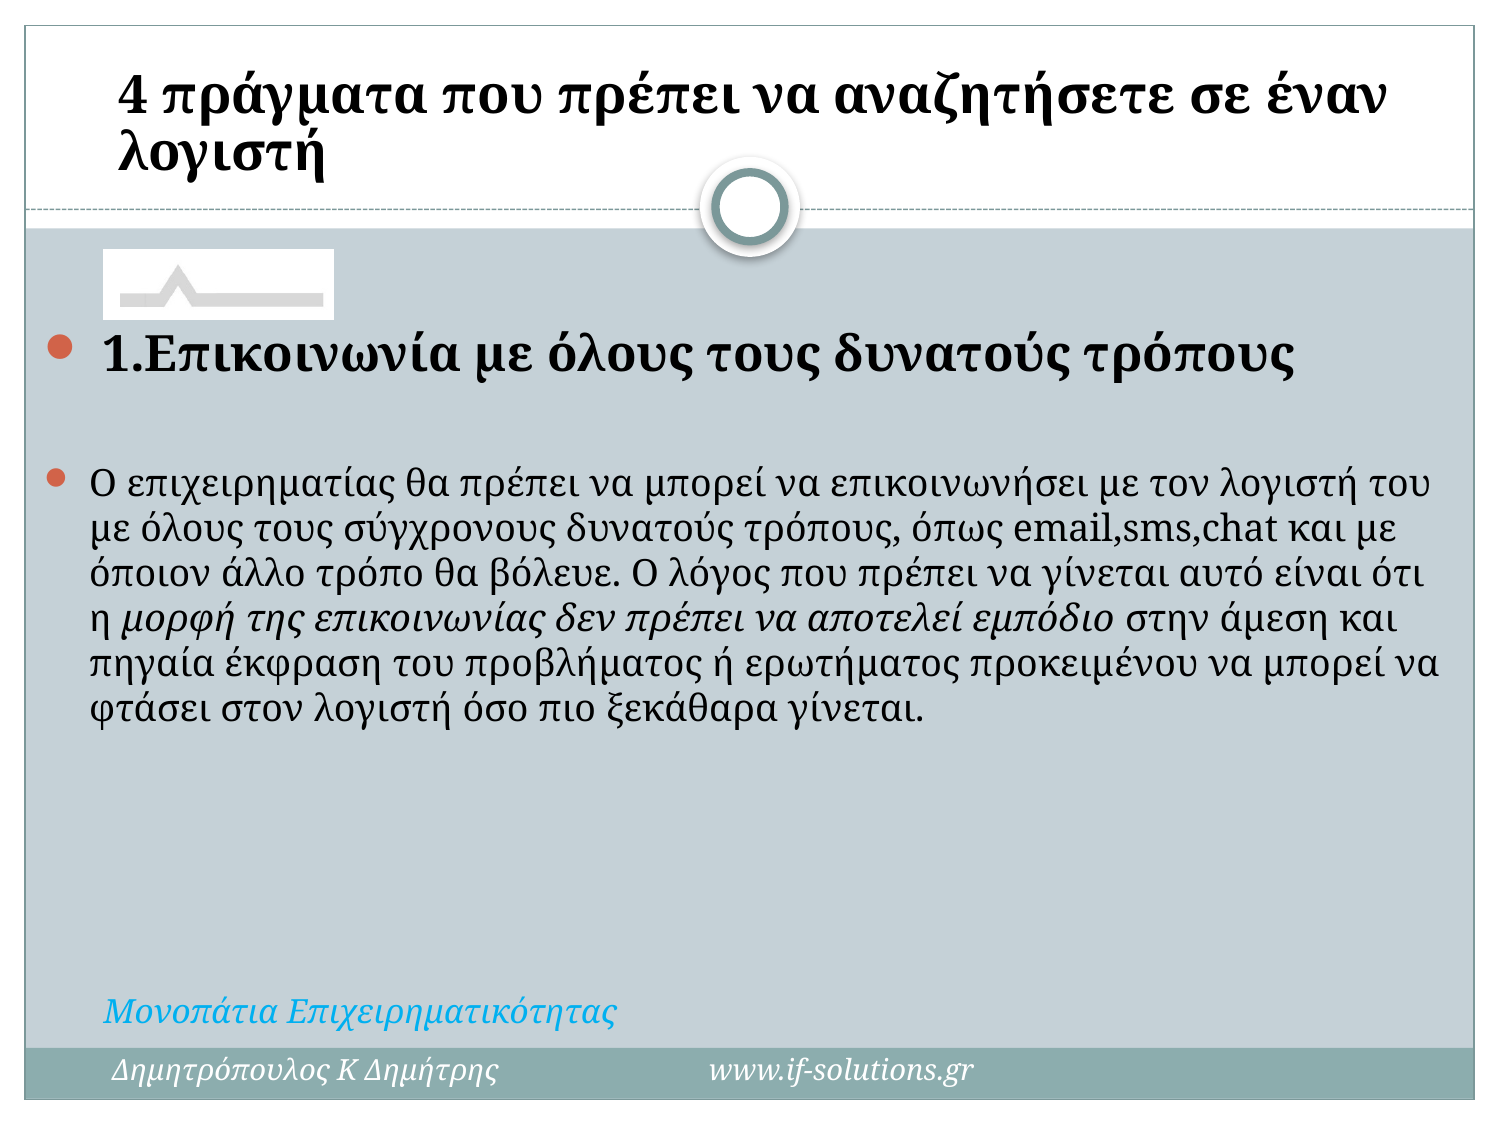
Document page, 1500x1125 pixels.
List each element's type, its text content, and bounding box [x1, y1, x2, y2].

picture [102, 249, 334, 321]
text_box Μονοπάτια Επιχειρηματικότητας Δημητρόπουλος Κ Δημήτρης www.if-solutions.gr [88, 987, 1259, 1125]
list 1.Επικοινωνία με όλους τους δυνατούς τρόπους Ο επιχειρηματίας θα πρέπει να μπορεί να επικοινωνήσει με τον λογιστή του με όλους τους σύγχρονους δυνατούς τρόπους, όπως email,sms,chat και με όποιον άλλο τρόπο θα βόλευε. Ο λόγος που πρέπει να γίνεται αυτό είναι ότι η μορφή της επικοινωνίας δεν πρέπει να αποτελεί εμπόδιο στην άμεση και πηγαία έκφραση του προβλήματος ή ερωτήματος προκειμένου να μπορεί να φτάσει στον λογιστή όσο πιο ξεκάθαρα γίνεται. [29, 314, 1459, 976]
text_box 4 πράγματα που πρέπει να αναζητήσετε σε έναν λογιστή [103, 59, 1447, 190]
